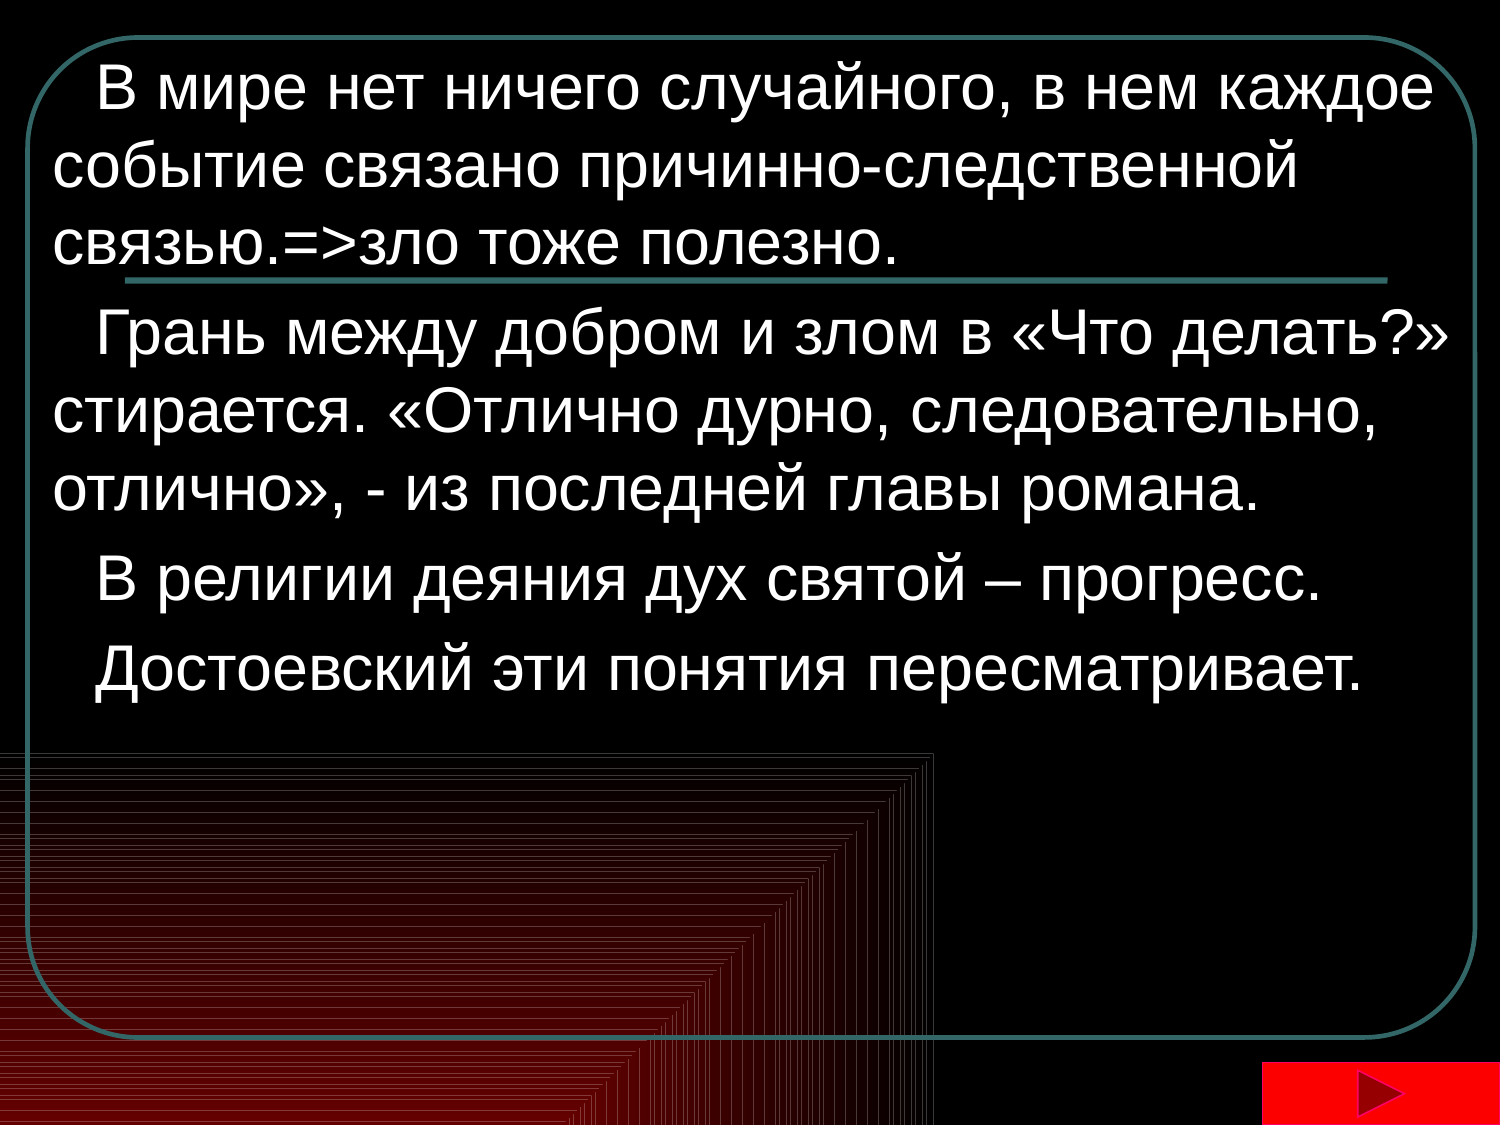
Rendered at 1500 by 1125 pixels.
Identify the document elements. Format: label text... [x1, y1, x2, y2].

text_box [1262, 1062, 1500, 1125]
list В мире нет ничего случайного, в нем каждое событие связано причинно-следственной связью.=>зло тоже полезно. Грань между добром и злом в «Что делать?» стирается. «Отлично дурно, следовательно, отлично», - из последней главы романа. В религии деяния дух святой – прогресс. Достоевский эти понятия пересматривает. [37, 37, 1476, 1125]
